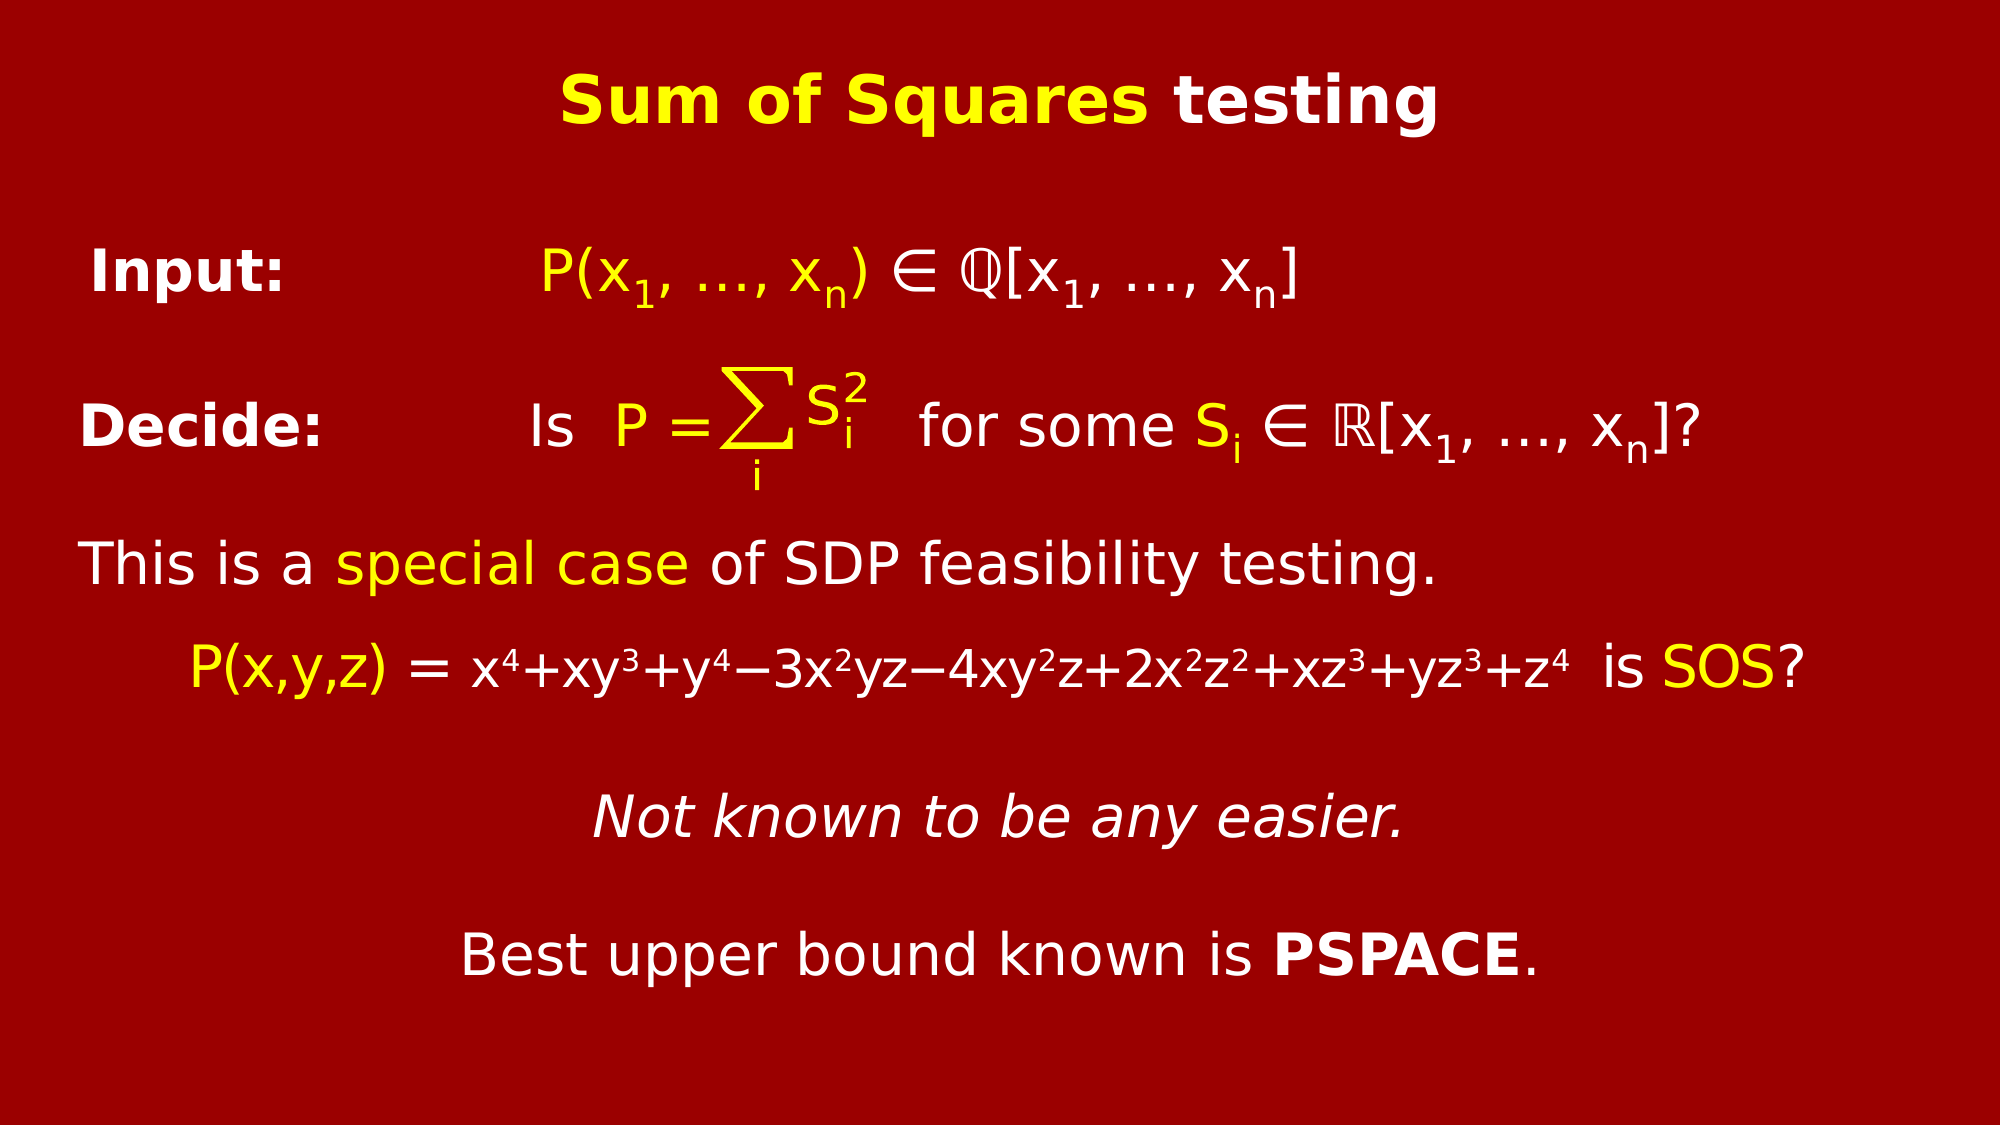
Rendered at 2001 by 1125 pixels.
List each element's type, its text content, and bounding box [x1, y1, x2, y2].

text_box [718, 366, 867, 491]
text_box Input: P(x1, …, xn) ∈ ℚ[x1, …, xn] [75, 199, 1316, 324]
text_box Decide: Is P = for some Si ∈ ℝ[x1, …, xn]? [63, 354, 1737, 479]
text_box Sum of Squares testing [543, 33, 1457, 144]
text_box E.g. P(x,y,z) = x4+xy3+y4−3x2yz−4xy2z+2x2z2+xz3+yz3+z4 is SOS? [56, 607, 1817, 803]
text_box This is a special case of SDP feasibility testing. [63, 504, 1455, 604]
text_box Not known to be any easier. Best upper bound known is PSPACE. [444, 803, 1556, 995]
